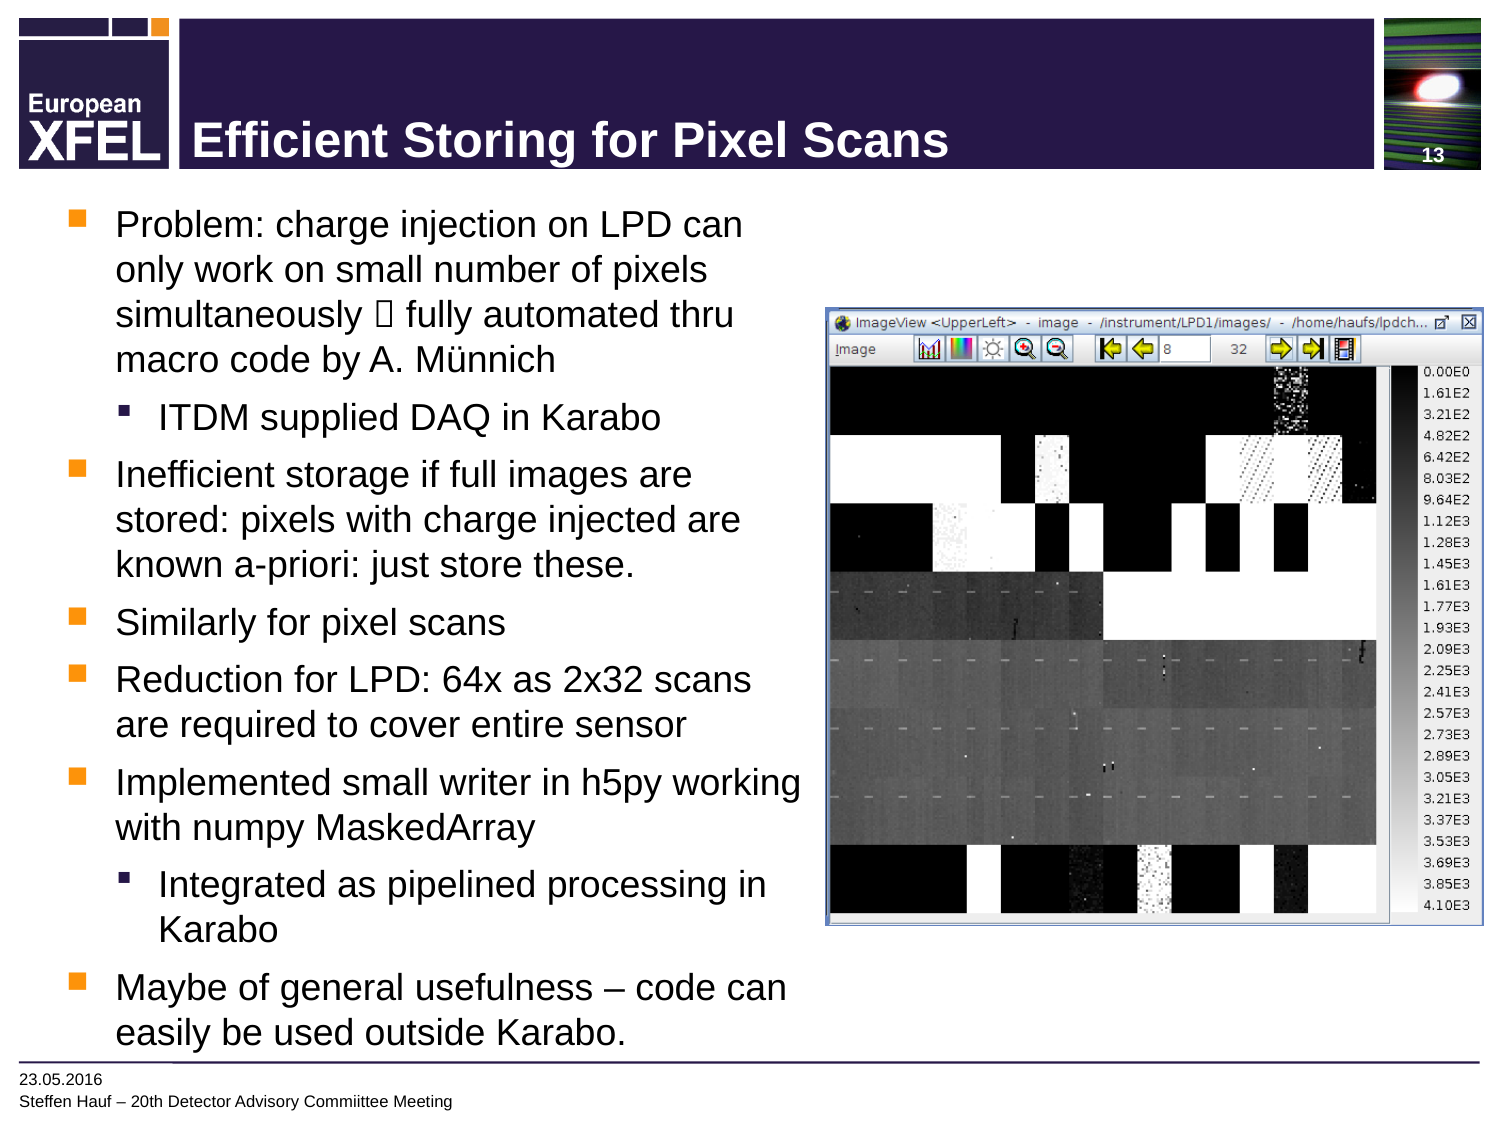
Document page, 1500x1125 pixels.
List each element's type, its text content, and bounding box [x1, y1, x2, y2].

picture [824, 307, 1484, 927]
picture [1384, 18, 1481, 170]
title Efficient Storing for Pixel Scans [179, 50, 1375, 168]
picture [19, 18, 169, 169]
list Problem: charge injection on LPD can only work on small number of pixels simultaneously  fully automated thru macro code by A. Münnich ITDM supplied DAQ in Karabo Inefficient storage if full images are stored: pixels with charge injected are known a-priori: just store these. Similarly for pixel scans Reduction for LPD: 64x as 2x32 scans are required to cover entire sensor Implemented small writer in h5py working with numpy MaskedArray Integrated as pipelined processing in Karabo Maybe of general usefulness – code can easily be used outside Karabo. [66, 200, 811, 1010]
